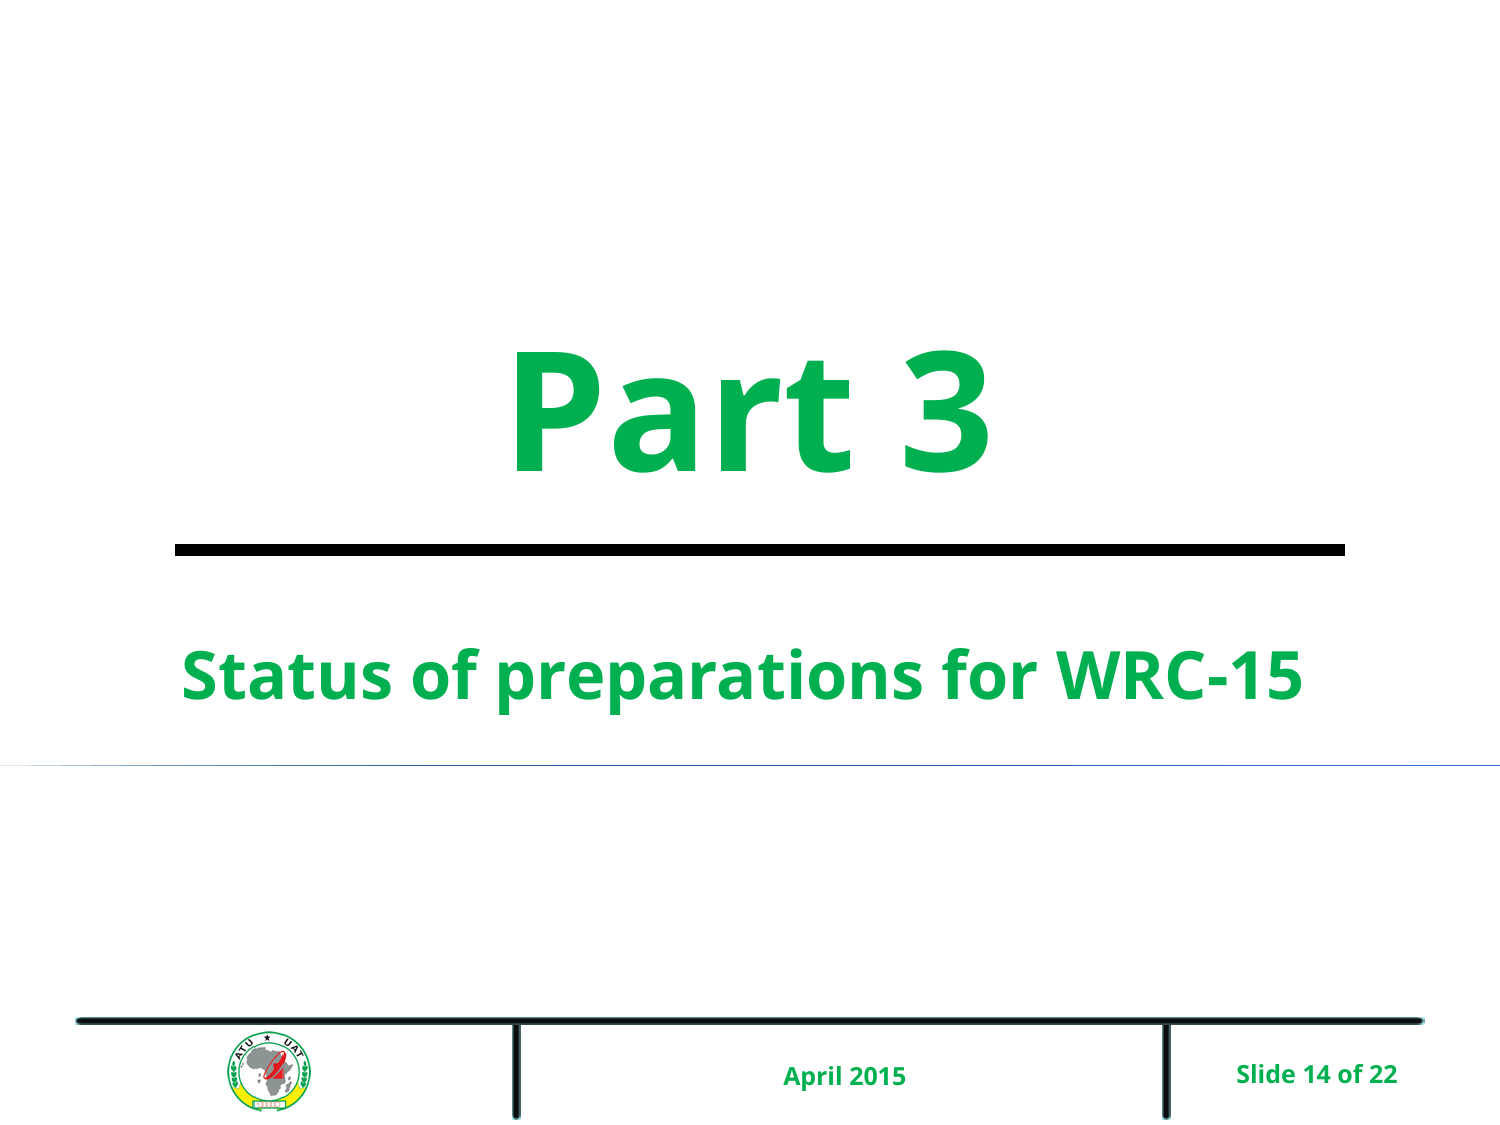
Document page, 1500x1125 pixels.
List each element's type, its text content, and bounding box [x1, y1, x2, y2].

title Part 3 [111, 212, 1387, 513]
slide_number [687, 1037, 1003, 1098]
subtitle Status of preparations for WRC-15 [110, 624, 1387, 726]
picture [225, 1029, 313, 1113]
slide_number Slide 14 of 22 [1212, 1040, 1413, 1100]
